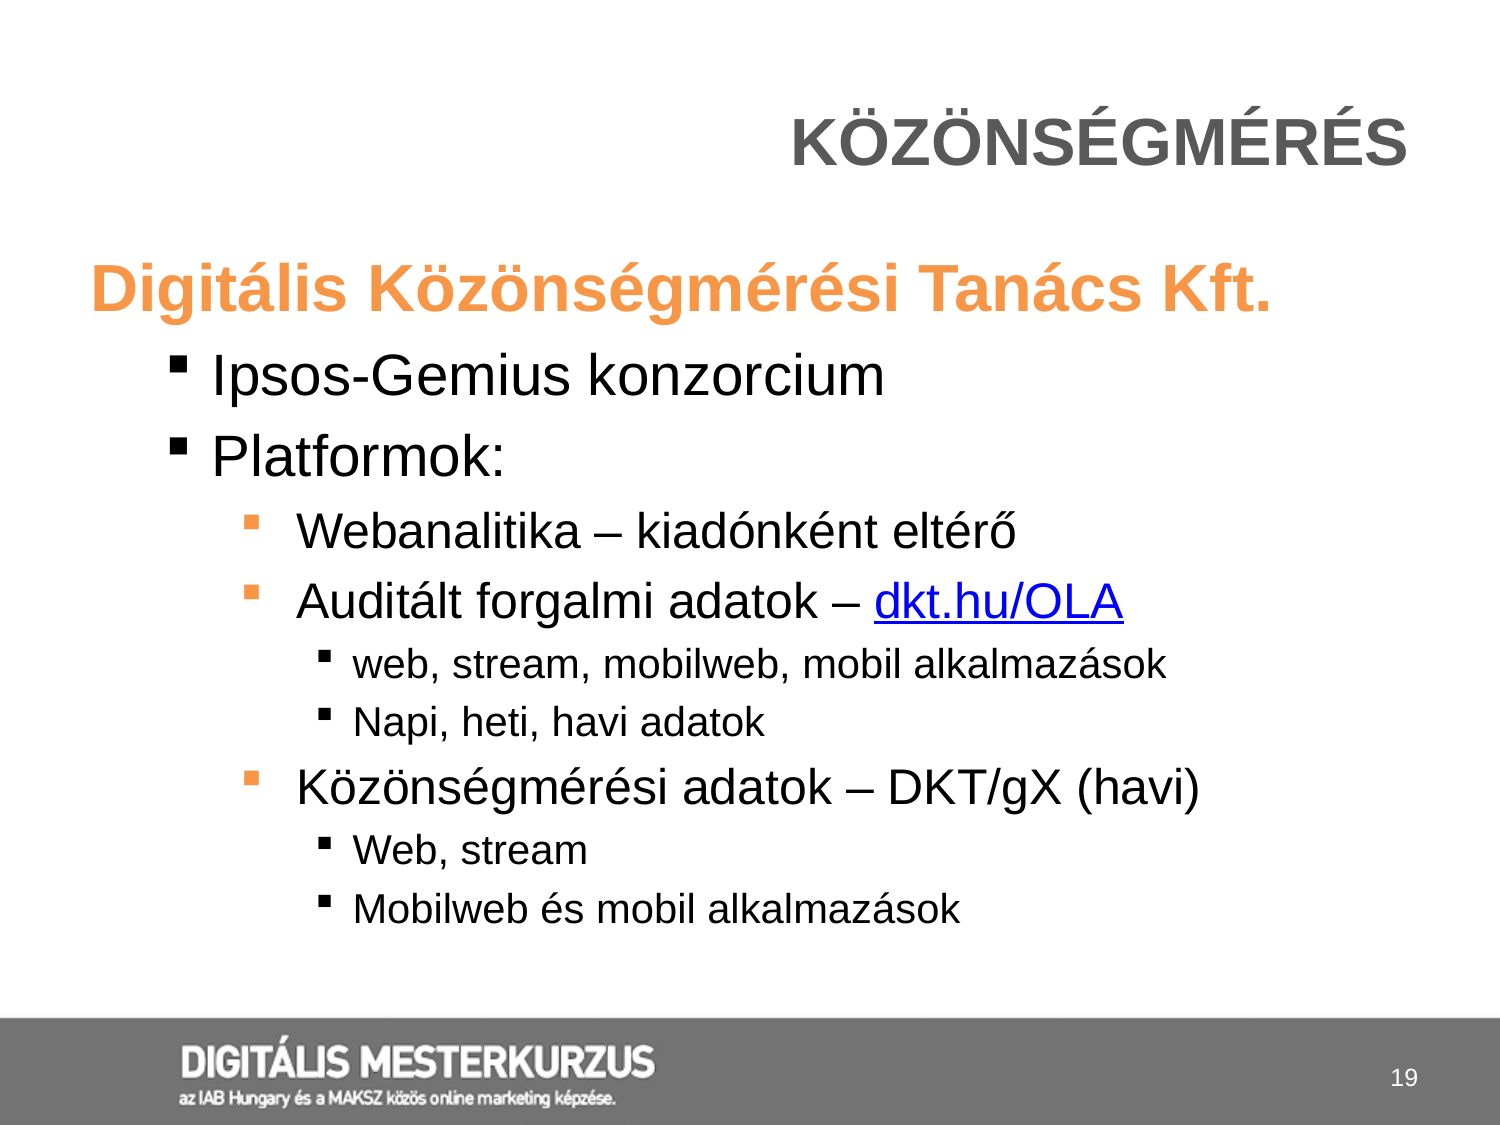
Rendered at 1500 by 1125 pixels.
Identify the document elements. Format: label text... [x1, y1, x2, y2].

picture [0, 1012, 1500, 1125]
list Digitális Közönségmérési Tanács Kft. Ipsos-Gemius konzorcium Platformok: Webanalitika – kiadónként eltérő Auditált forgalmi adatok – dkt.hu/OLA web, stream, mobilweb, mobil alkalmazások Napi, heti, havi adatok Közönségmérési adatok – DKT/gX (havi) Web, stream Mobilweb és mobil alkalmazások [75, 237, 1425, 980]
title Közönségmérés [75, 45, 1425, 233]
